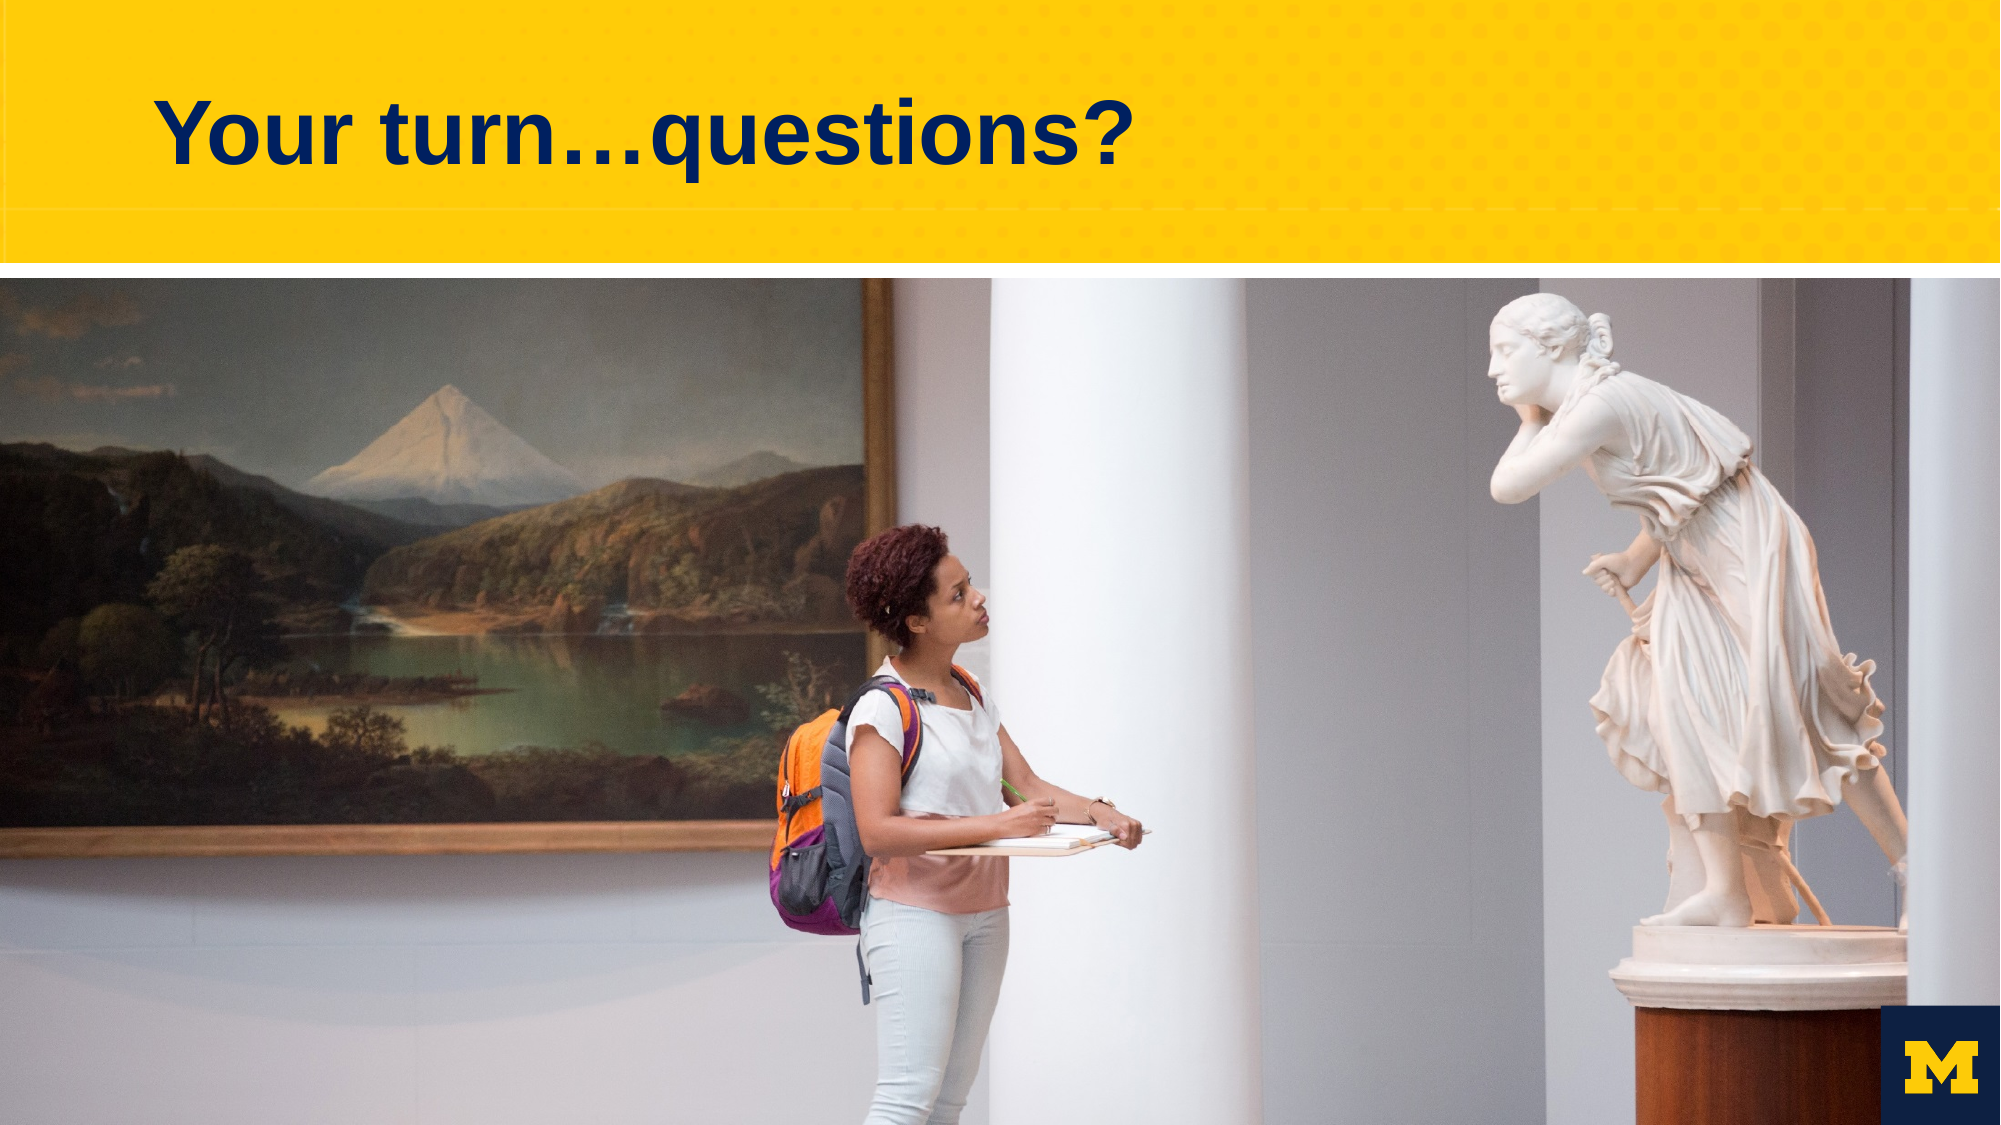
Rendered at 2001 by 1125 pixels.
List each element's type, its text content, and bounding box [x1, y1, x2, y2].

title Your turn…questions? [137, 47, 1863, 224]
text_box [1880, 1005, 2000, 1125]
picture [0, 0, 2000, 263]
picture [0, 277, 2000, 1125]
